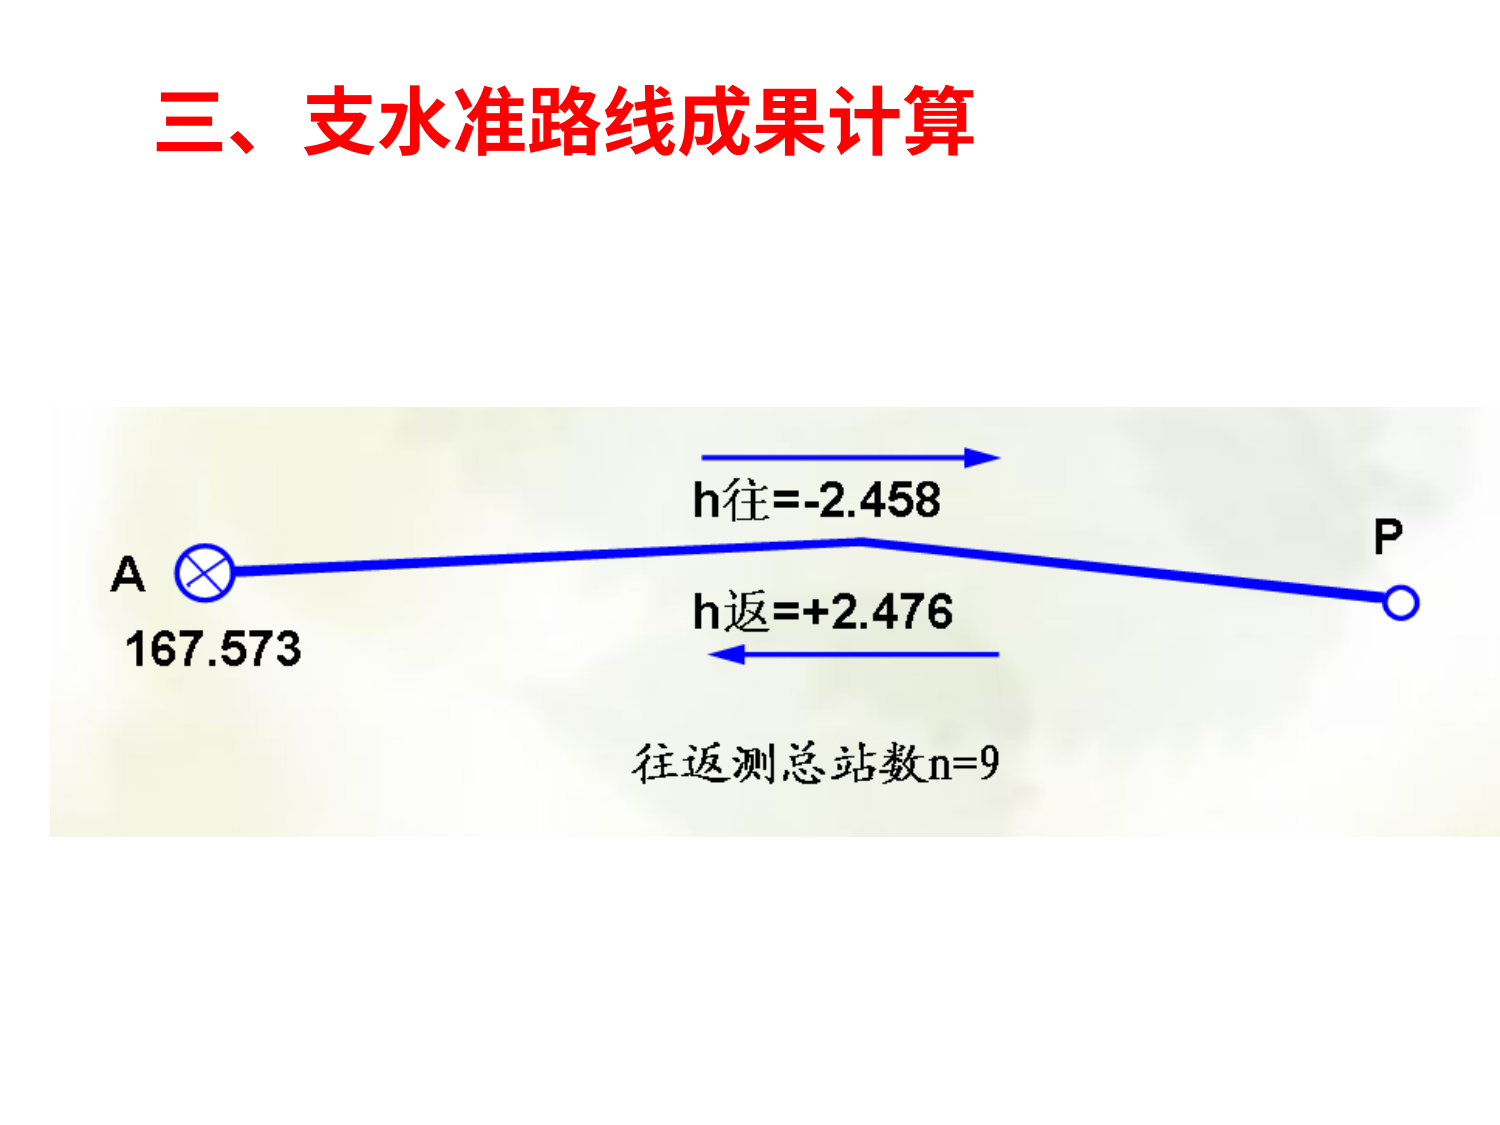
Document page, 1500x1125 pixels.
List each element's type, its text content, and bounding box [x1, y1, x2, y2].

picture [49, 407, 1500, 837]
title 三、支水准路线成果计算 [137, 75, 1413, 175]
